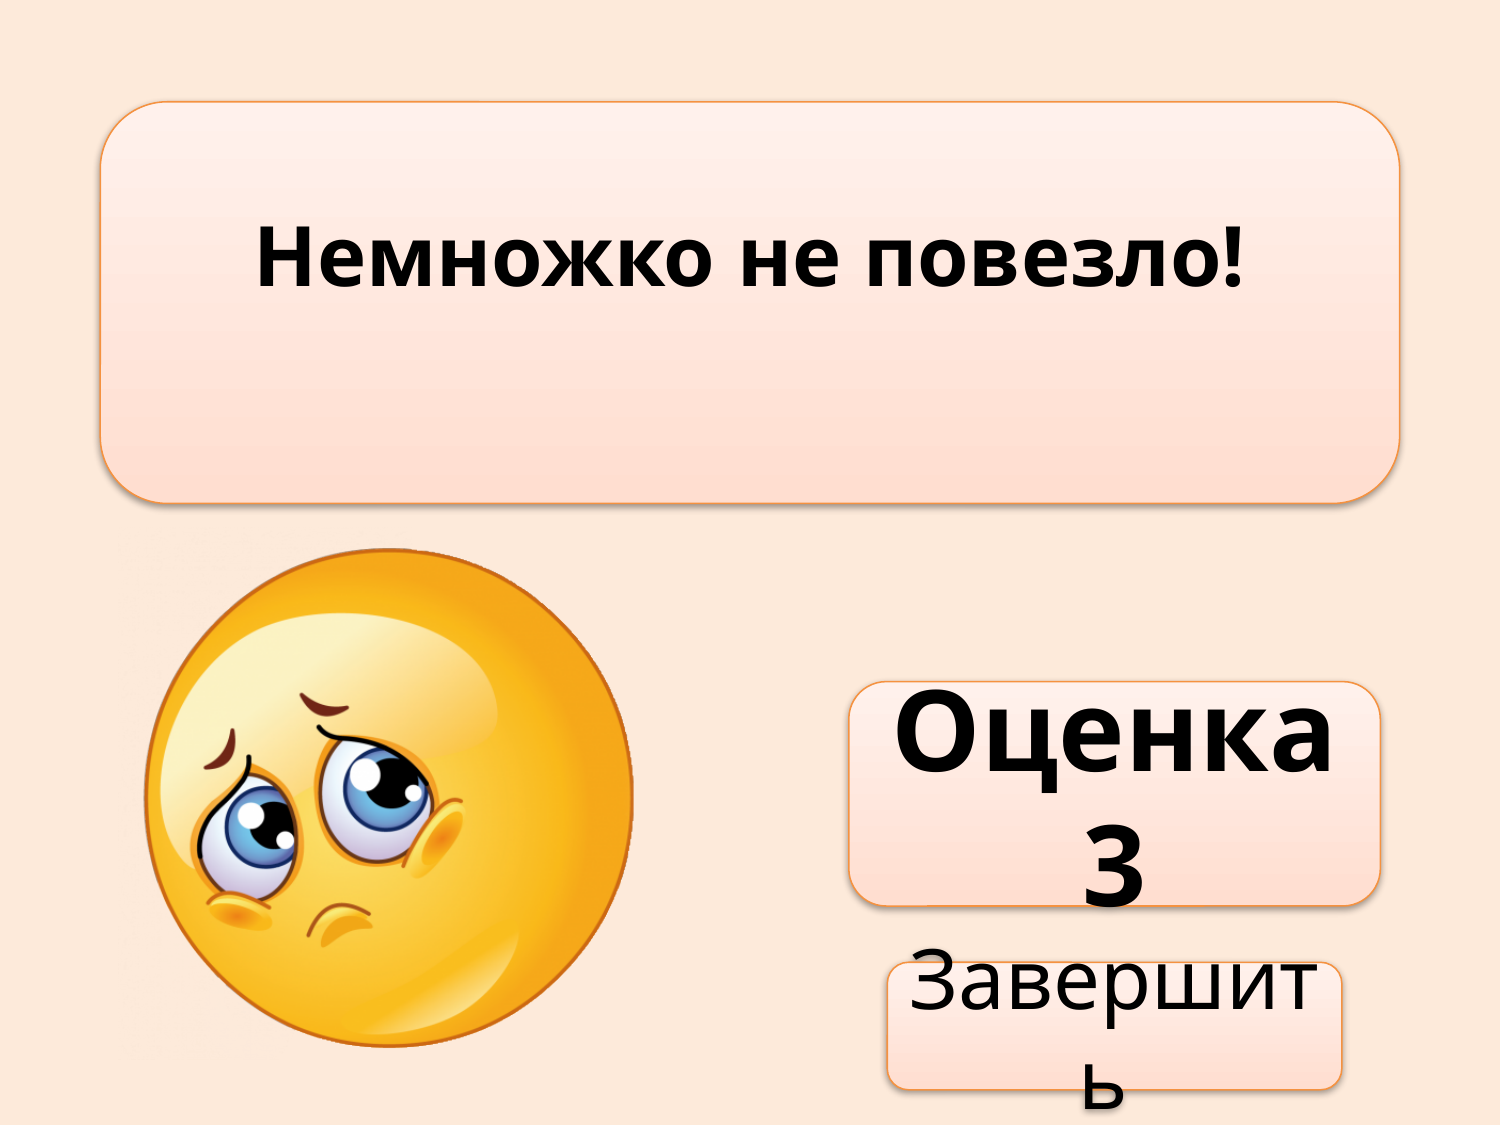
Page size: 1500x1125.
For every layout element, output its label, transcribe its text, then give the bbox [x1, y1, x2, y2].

text_box Немножко не повезло! [99, 100, 1401, 505]
text_box Оценка 3 [848, 680, 1382, 907]
picture [118, 527, 652, 1061]
text_box Завершить [886, 961, 1343, 1091]
